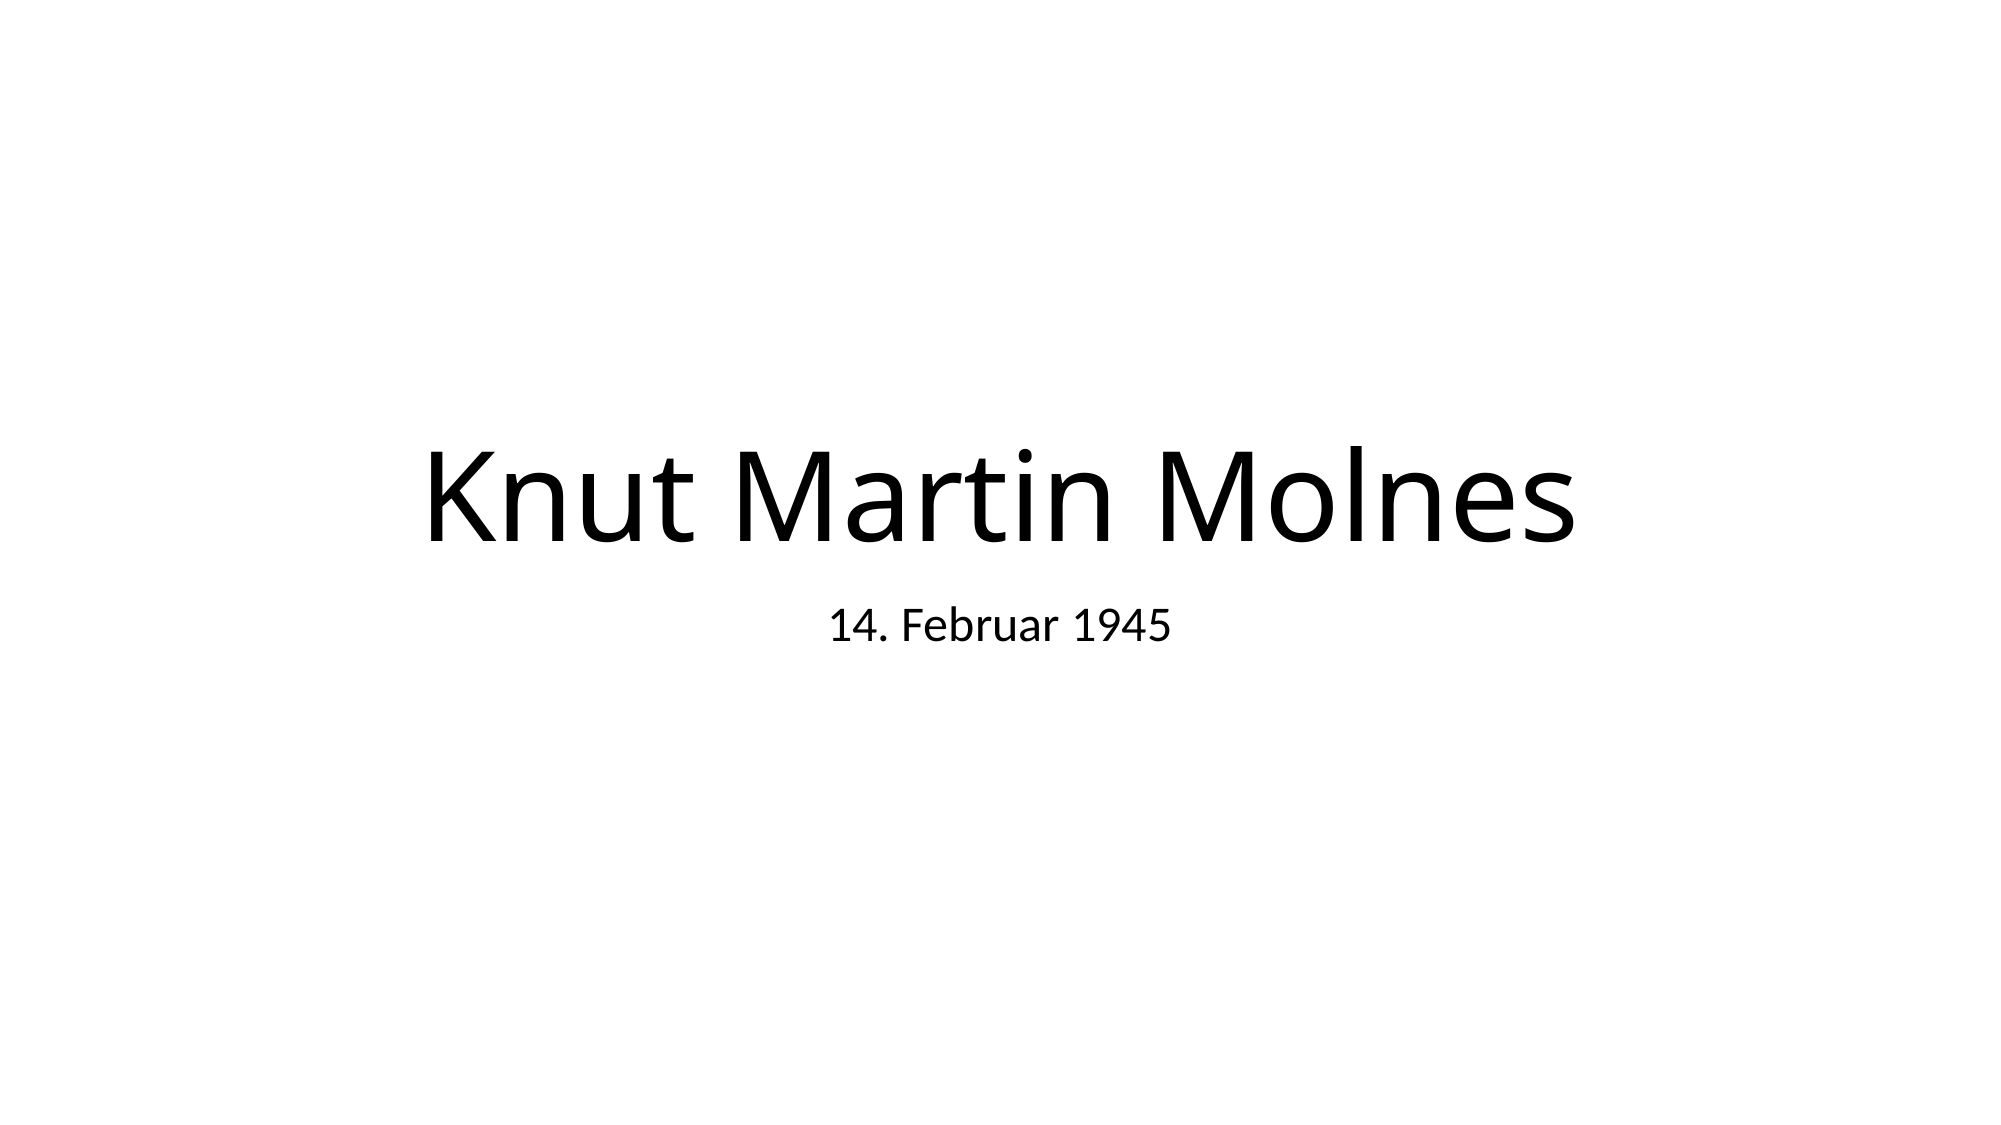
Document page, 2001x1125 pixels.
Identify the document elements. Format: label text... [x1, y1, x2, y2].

subtitle 14. Februar 1945 [249, 590, 1750, 863]
title Knut Martin Molnes [249, 184, 1750, 576]
